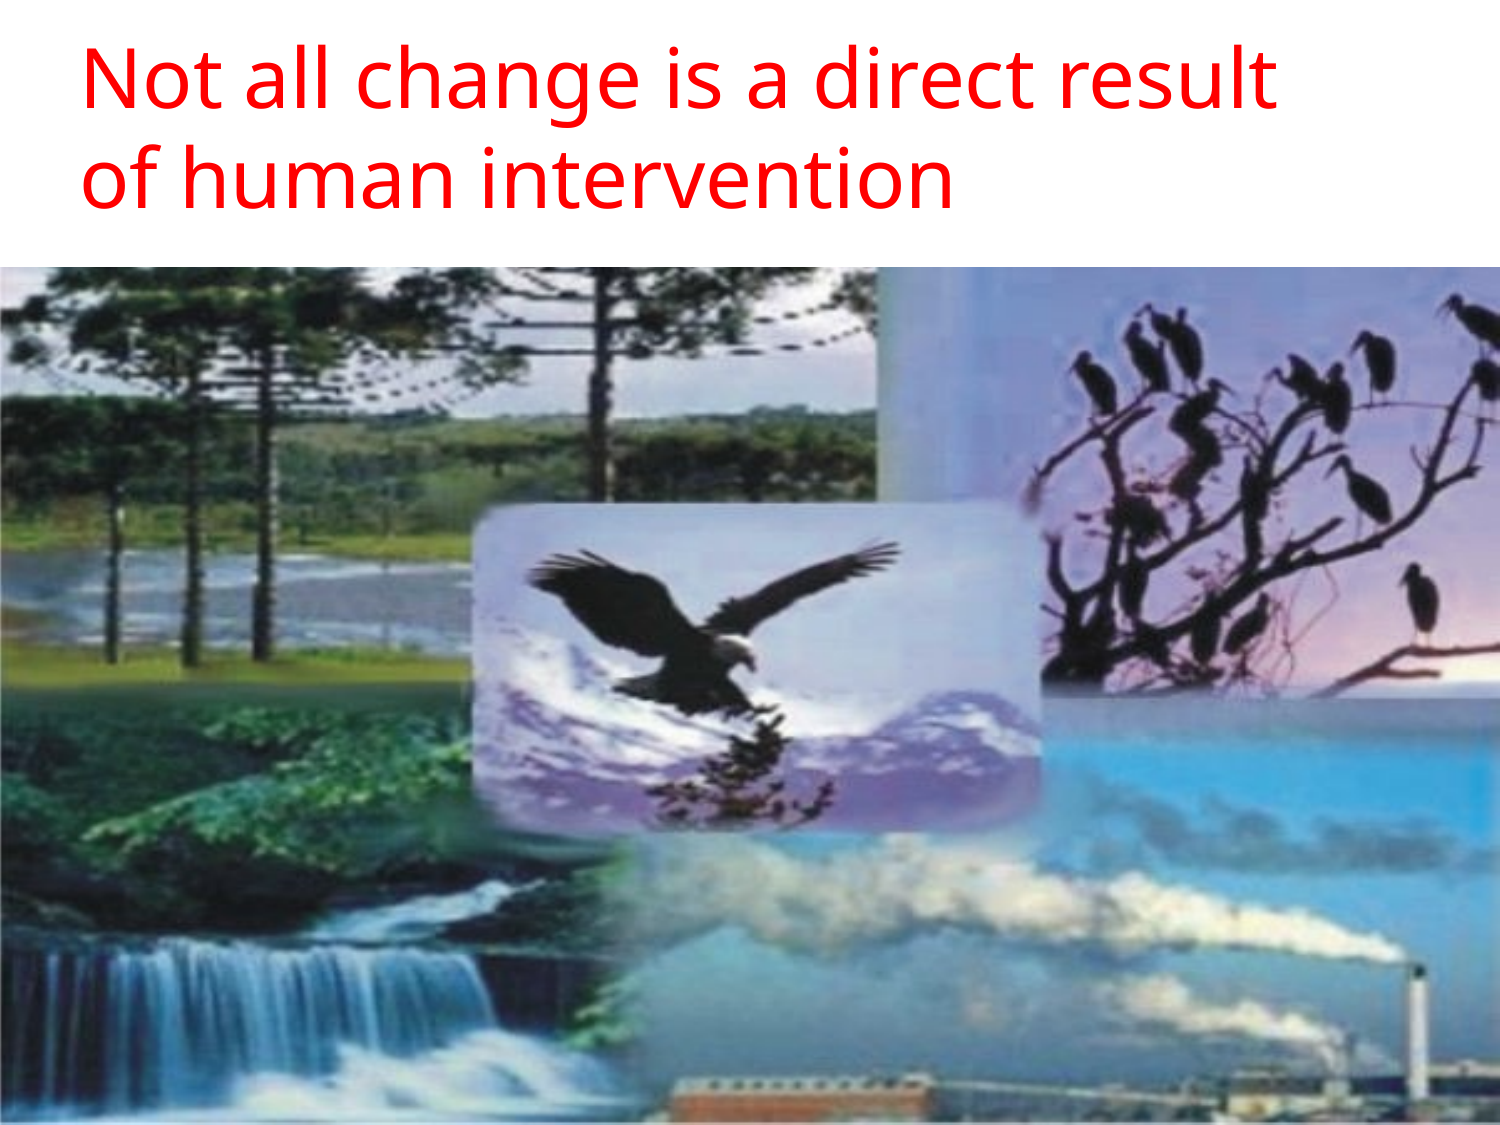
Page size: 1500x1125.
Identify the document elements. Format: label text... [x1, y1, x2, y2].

text_box Not all change is a direct result of human intervention [77, 24, 1321, 225]
text_box [0, 267, 1500, 1125]
